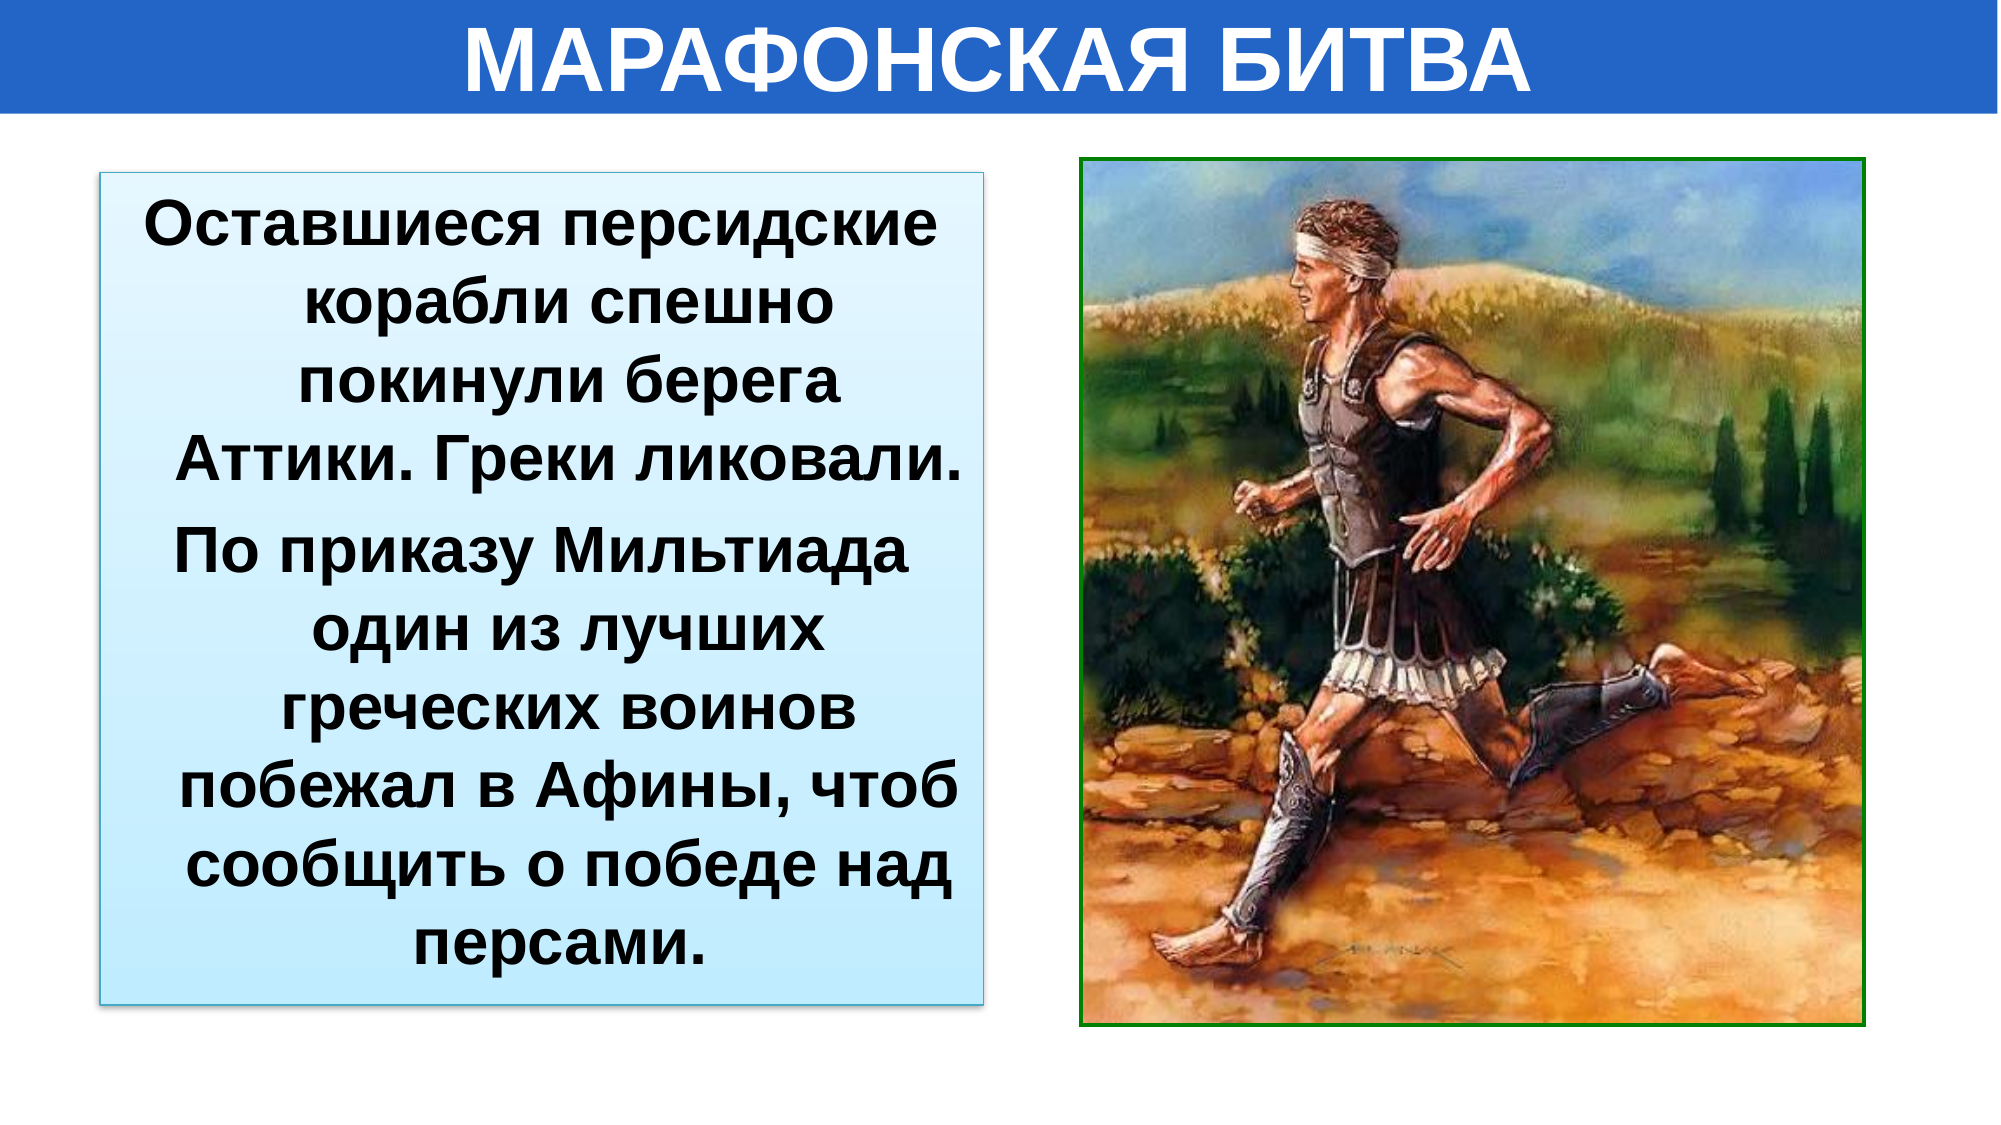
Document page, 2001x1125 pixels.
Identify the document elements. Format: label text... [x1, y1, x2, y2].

list Оставшиеся персидские корабли спешно покинули берега Аттики. Греки ликовали. По приказу Мильтиада один из лучших греческих воинов побежал в Афины, чтоб сообщить о победе над персами. [99, 172, 984, 1006]
text_box МАРАФОНСКАЯ БИТВА [0, 0, 1998, 114]
picture [1082, 160, 1863, 1024]
